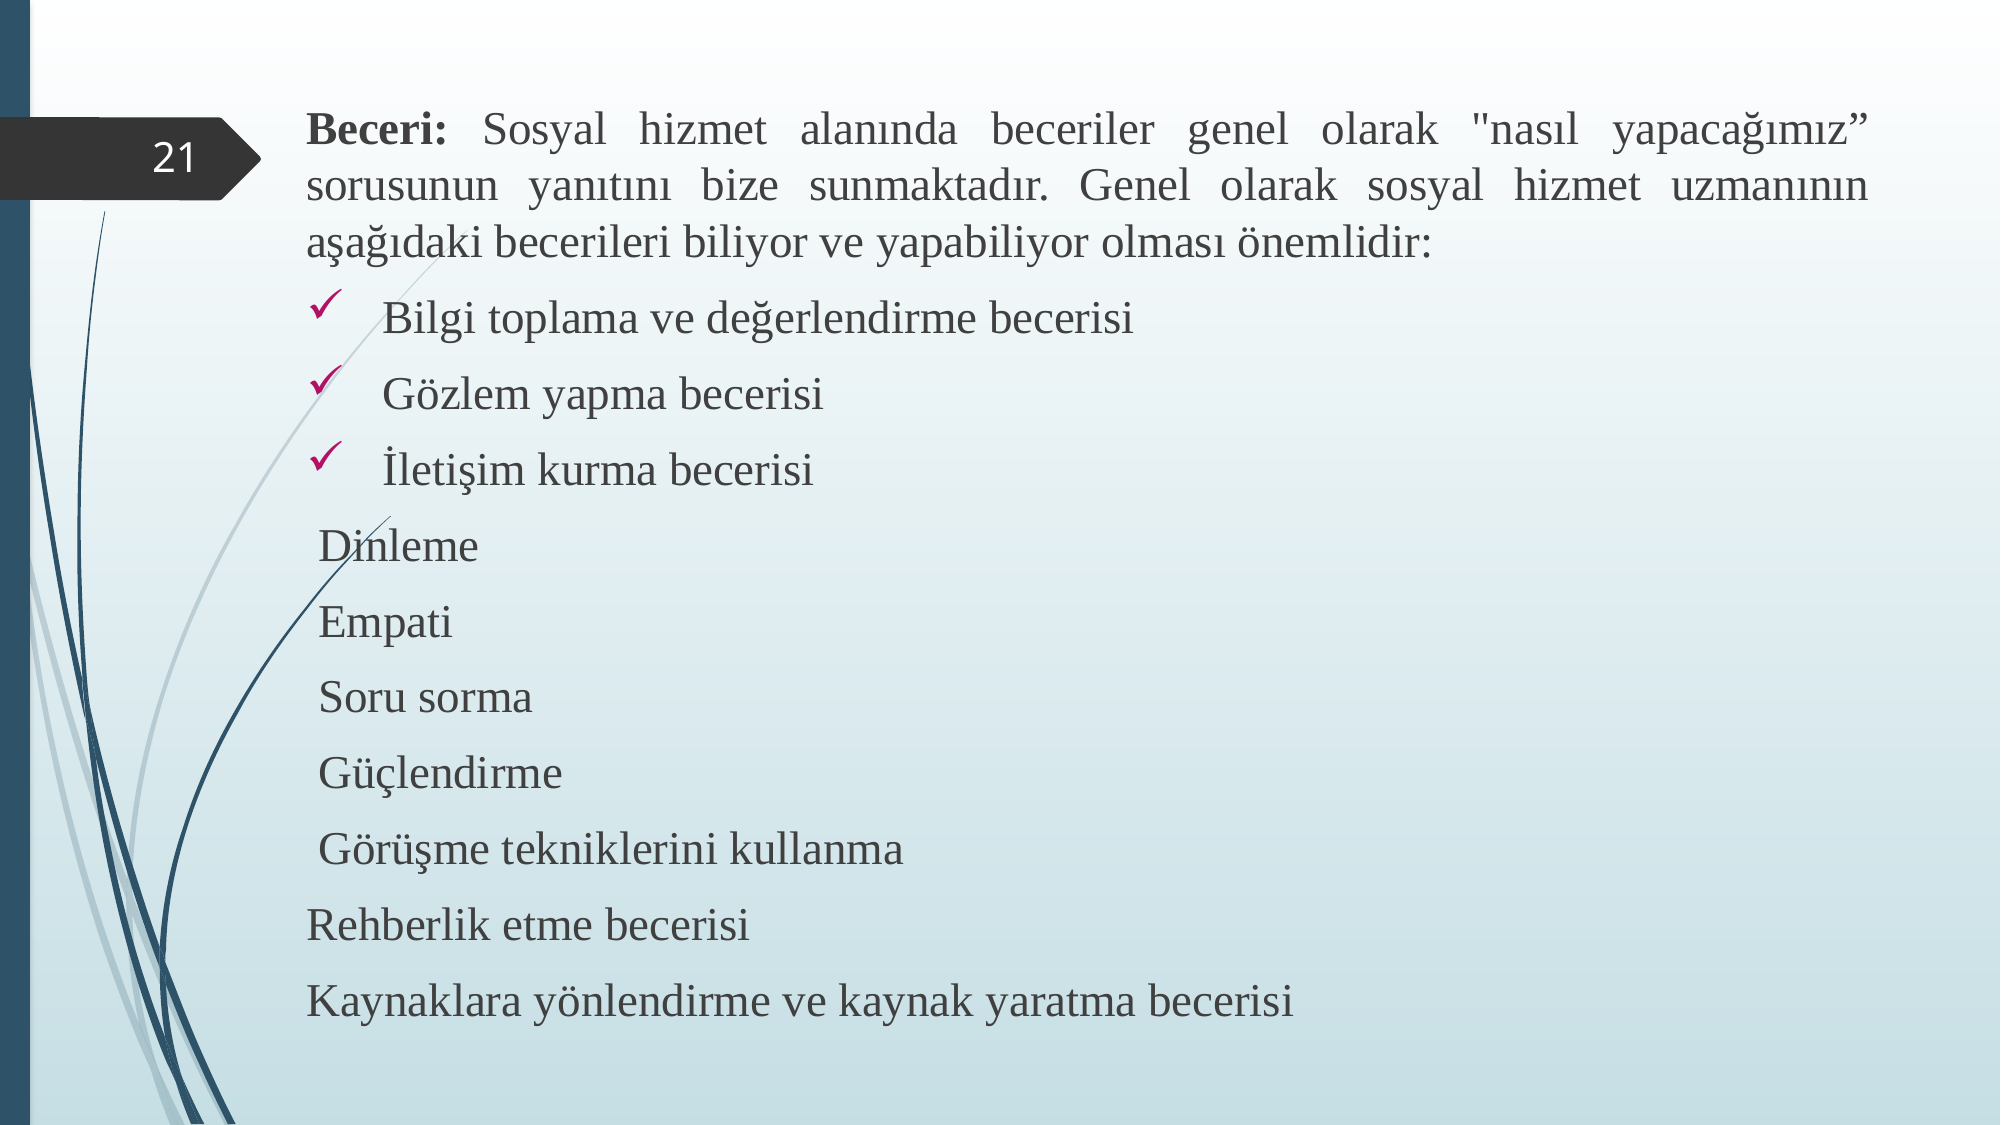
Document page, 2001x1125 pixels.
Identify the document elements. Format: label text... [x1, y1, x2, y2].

slide_number 21 [87, 129, 216, 190]
list Beceri: Sosyal hizmet alanında beceriler genel olarak "nasıl yapacağımız” sorusunun yanıtını bize sunmaktadır. Genel olarak sosyal hizmet uzmanının aşağıdaki becerileri biliyor ve yapabiliyor olması önemlidir: Bilgi toplama ve değerlendirme becerisi Gözlem yapma becerisi İletişim kurma becerisi Dinleme Empati Soru sorma Güçlendirme Görüşme tekniklerini kullanma Rehberlik etme becerisi Kaynaklara yönlendirme ve kaynak yaratma becerisi [291, 90, 1886, 1035]
